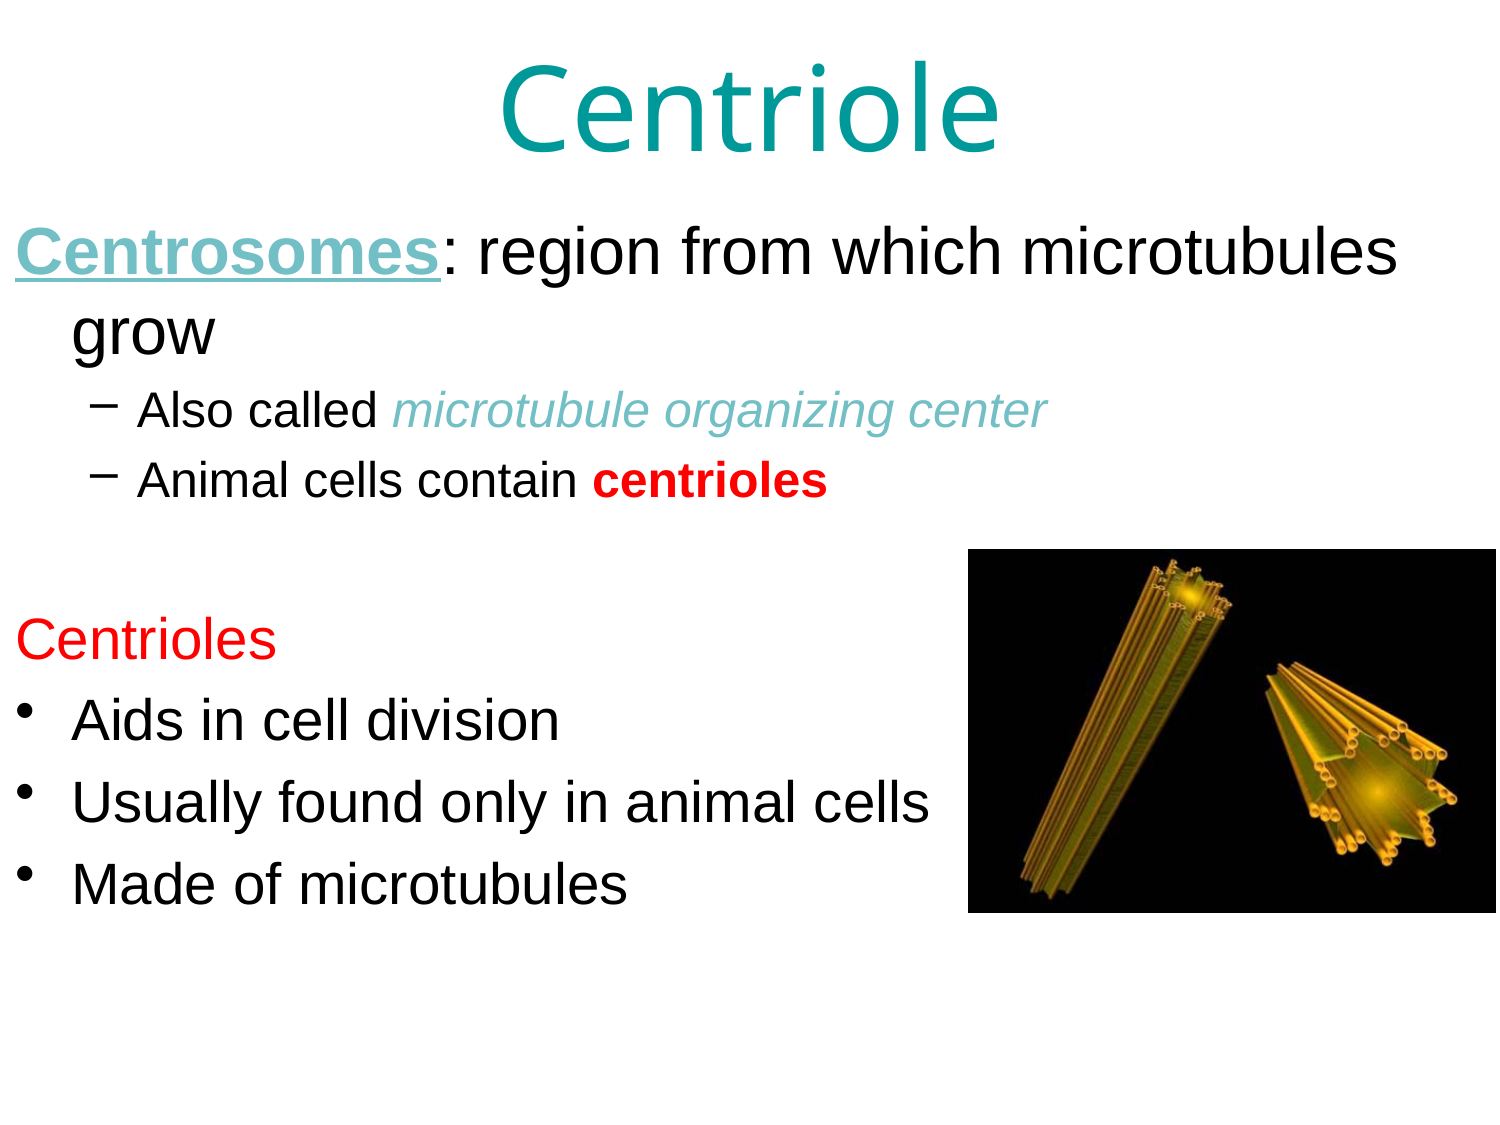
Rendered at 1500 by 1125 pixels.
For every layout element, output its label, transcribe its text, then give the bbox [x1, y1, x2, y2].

title Centriole [75, 45, 1425, 163]
list Centrosomes: region from which microtubules grow Also called microtubule organizing center Animal cells contain centrioles Centrioles Aids in cell division Usually found only in animal cells Made of microtubules [0, 200, 1438, 1075]
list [968, 549, 1496, 913]
